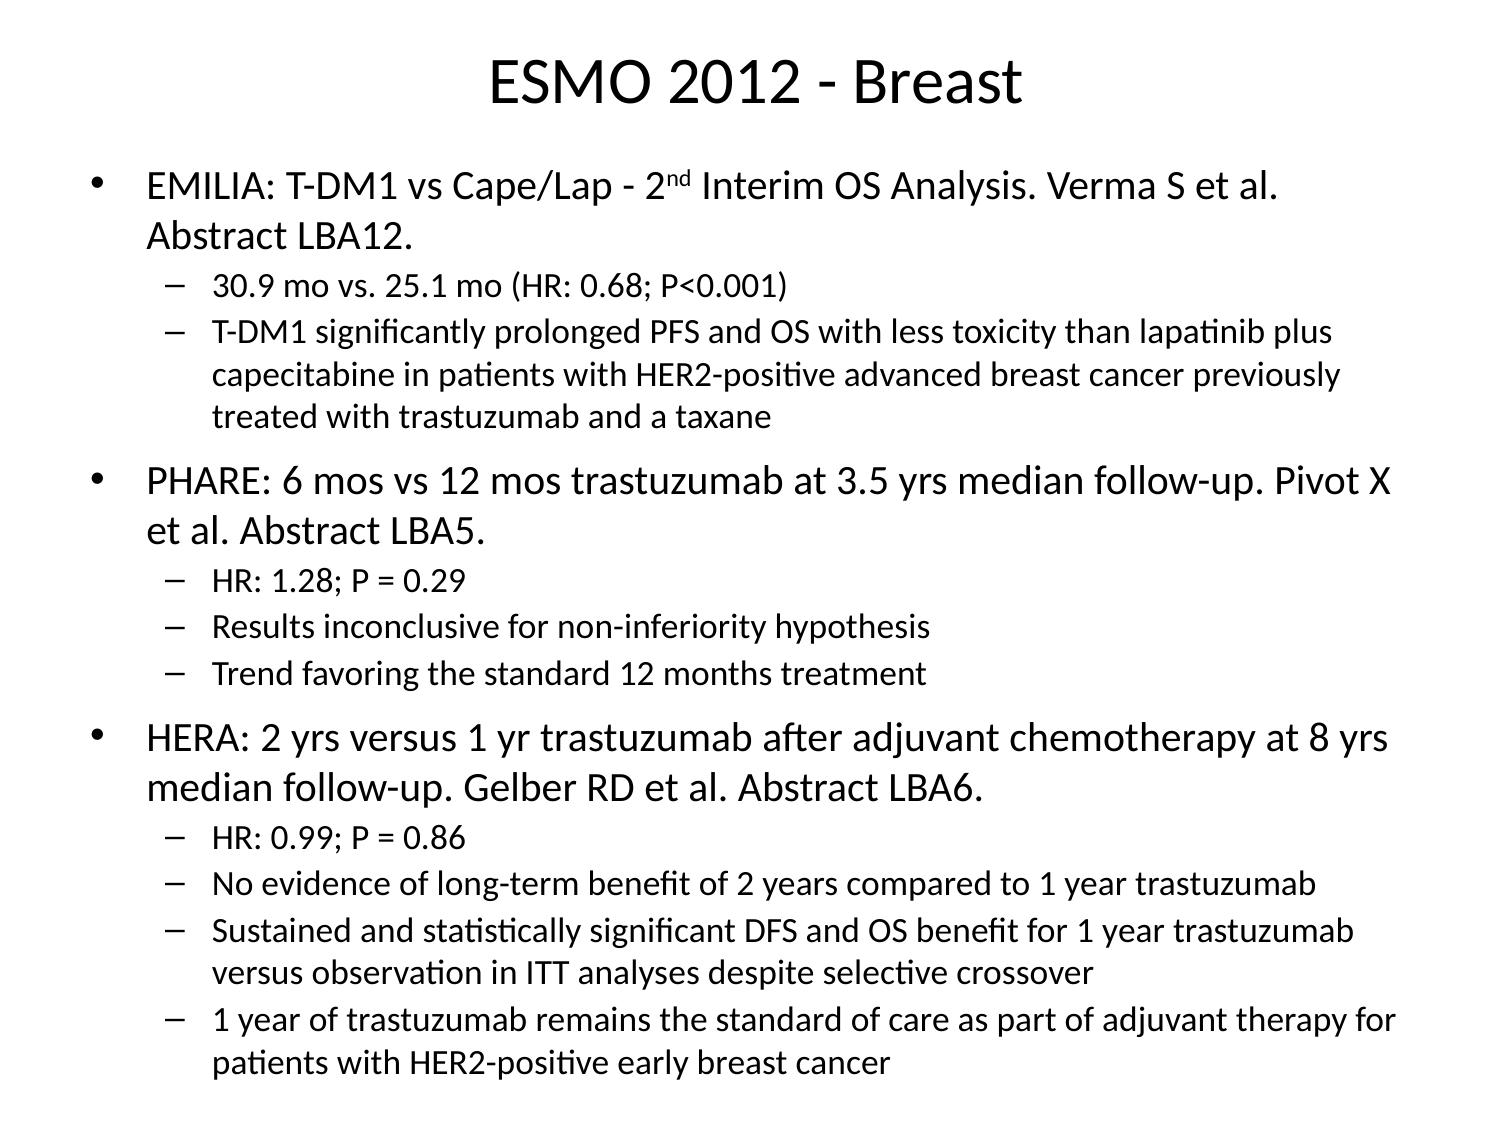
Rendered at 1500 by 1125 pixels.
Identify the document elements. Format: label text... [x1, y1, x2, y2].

title ESMO 2012 - Breast [0, 3, 1500, 150]
list EMILIA: T-DM1 vs Cape/Lap - 2nd Interim OS Analysis. Verma S et al. Abstract LBA12. 30.9 mo vs. 25.1 mo (HR: 0.68; P<0.001) T-DM1 significantly prolonged PFS and OS with less toxicity than lapatinib plus capecitabine in patients with HER2-positive advanced breast cancer previously treated with trastuzumab and a taxane PHARE: 6 mos vs 12 mos trastuzumab at 3.5 yrs median follow-up. Pivot X et al. Abstract LBA5. HR: 1.28; P = 0.29 Results inconclusive for non-inferiority hypothesis Trend favoring the standard 12 months treatment HERA: 2 yrs versus 1 yr trastuzumab after adjuvant chemotherapy at 8 yrs median follow-up. Gelber RD et al. Abstract LBA6. HR: 0.99; P = 0.86 No evidence of long-term benefit of 2 years compared to 1 year trastuzumab Sustained and statistically significant DFS and OS benefit for 1 year trastuzumab versus observation in ITT analyses despite selective crossover 1 year of trastuzumab remains the standard of care as part of adjuvant therapy for patients with HER2-positive early breast cancer [75, 149, 1425, 1050]
